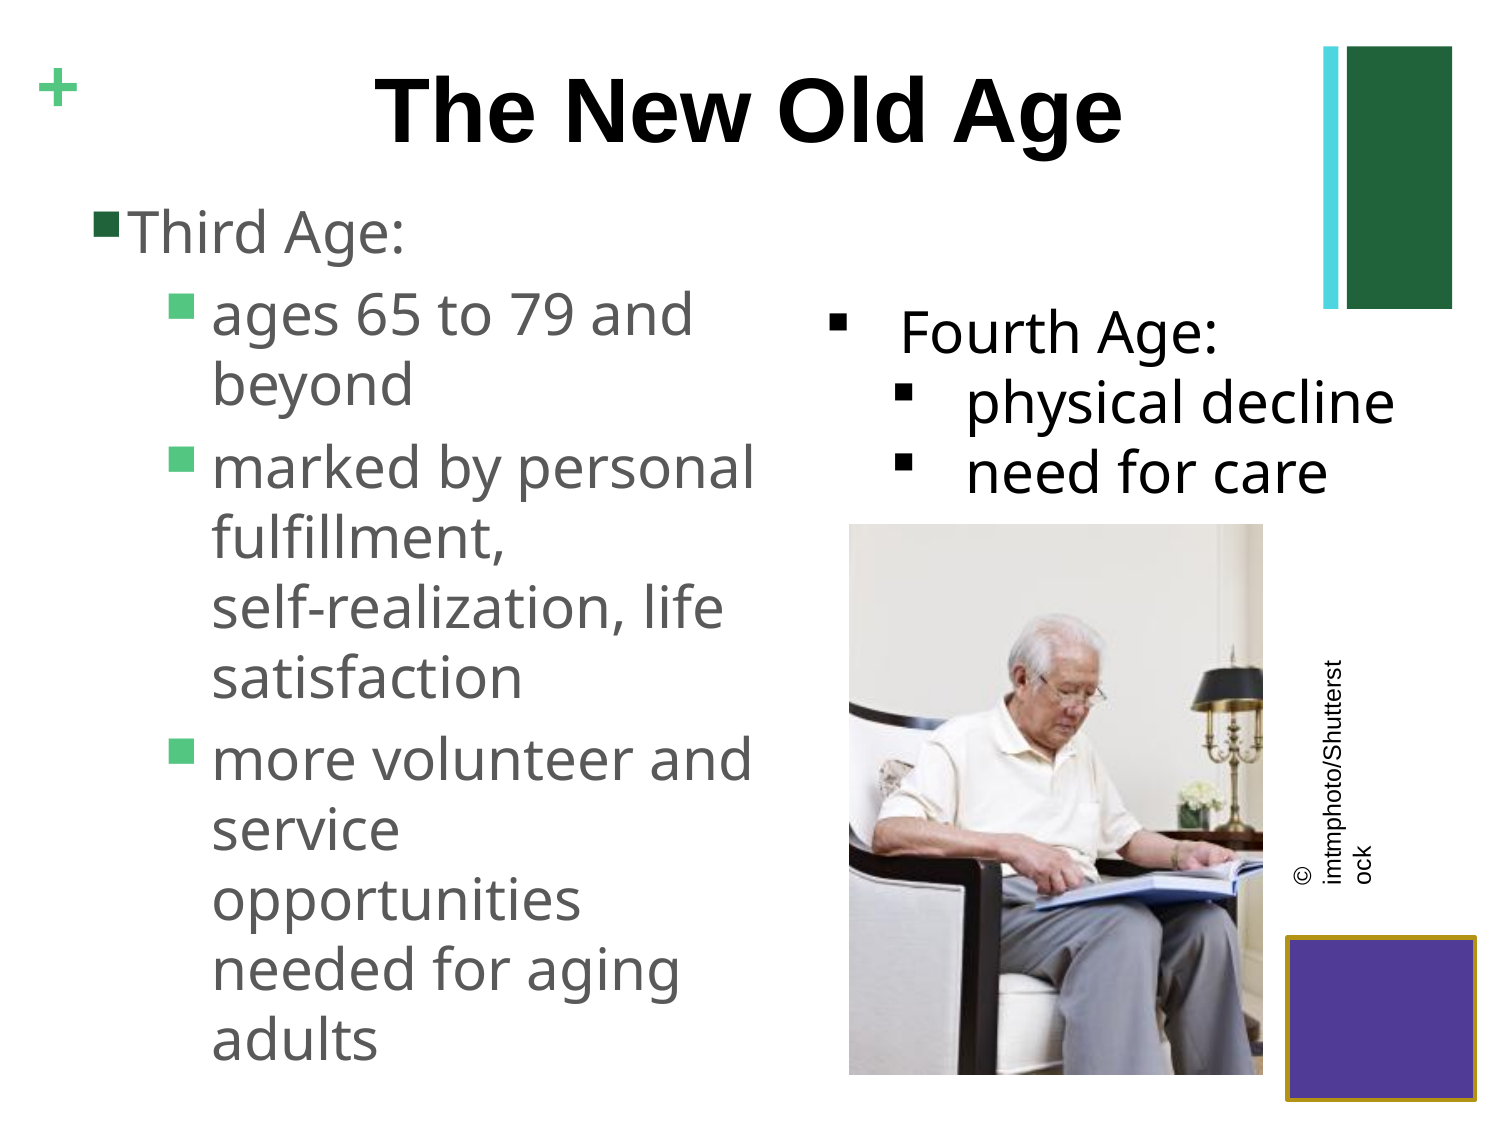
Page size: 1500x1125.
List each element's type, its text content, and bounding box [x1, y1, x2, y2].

text_box [1285, 935, 1477, 1102]
text_box The New Old Age [81, 37, 1419, 175]
picture [849, 524, 1263, 1076]
text_box Fourth Age: physical decline need for care [800, 287, 1412, 513]
text_box © imtmphoto/Shutterstock [1278, 637, 1384, 901]
list Third Age: ages 65 to 79 and beyond marked by personal fulfillment, self-realization, life satisfaction more volunteer and service opportunities needed for aging adults [75, 187, 781, 955]
